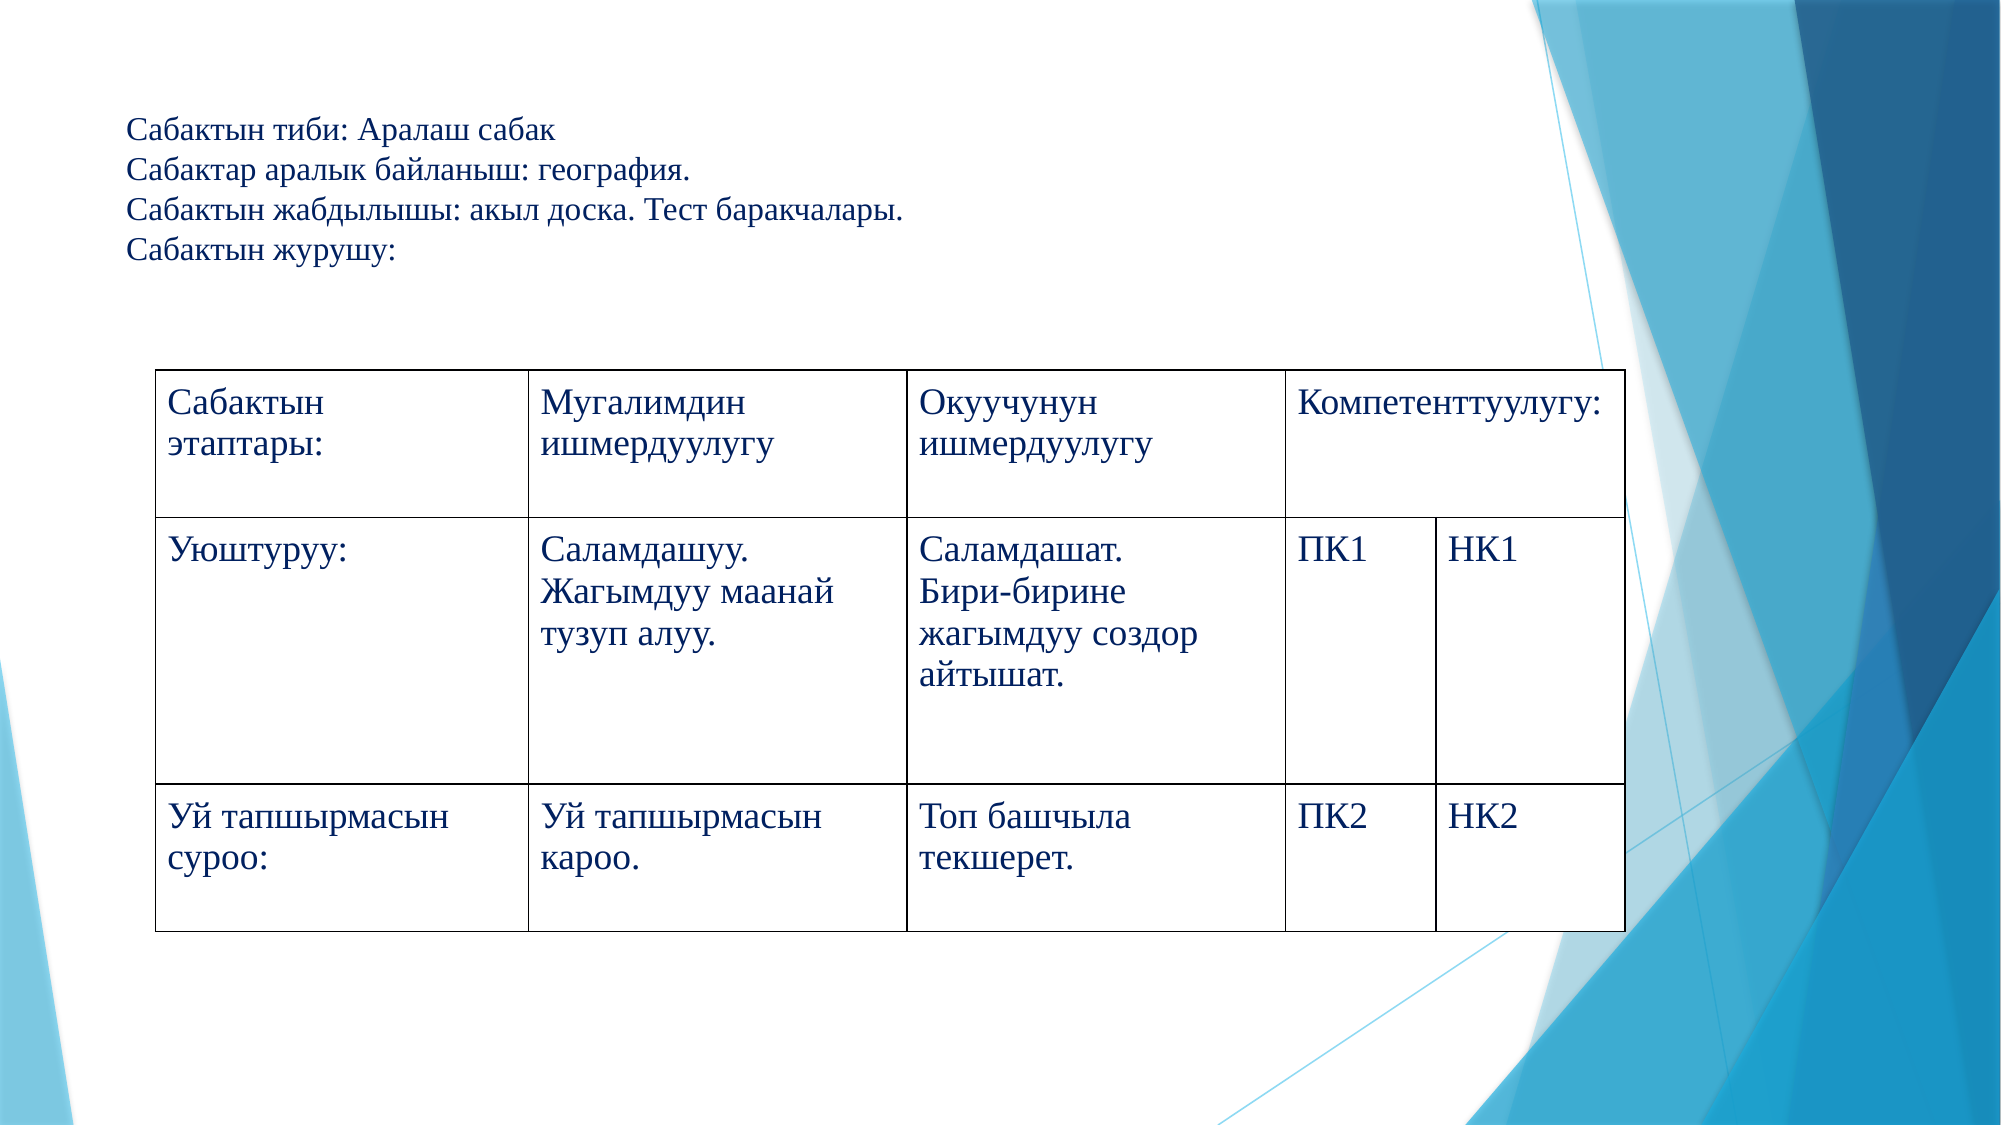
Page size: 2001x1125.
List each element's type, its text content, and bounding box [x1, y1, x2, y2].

table_cell НК1 [1437, 518, 1624, 783]
table_cell Уй тапшырмасын кароо. [529, 785, 906, 931]
table_header Сабактын этаптары: [156, 371, 528, 517]
table_cell Топ башчыла текшерет. [908, 785, 1285, 931]
table_header Компетенттуулугу: [1286, 371, 1624, 517]
table_header Окуучунун ишмердуулугу [908, 371, 1285, 517]
title Сабактын тиби: Аралаш сабак Сабактар аралык байланыш: география. Сабактын жабдылышы: акыл доска. Тест баракчалары. Сабактын журушу: [111, 99, 1522, 317]
table_cell Уюштуруу: [156, 518, 528, 783]
table_cell ПК2 [1286, 785, 1435, 931]
table_header Мугалимдин ишмердуулугу [529, 371, 906, 517]
table_cell ПК1 [1286, 518, 1435, 783]
table_cell НК2 [1437, 785, 1624, 931]
table_cell Уй тапшырмасын суроо: [156, 785, 528, 931]
table_cell Саламдашат. Бири-бирине жагымдуу создор айтышат. [908, 518, 1285, 783]
table_cell Саламдашуу. Жагымдуу маанай тузуп алуу. [529, 518, 906, 783]
